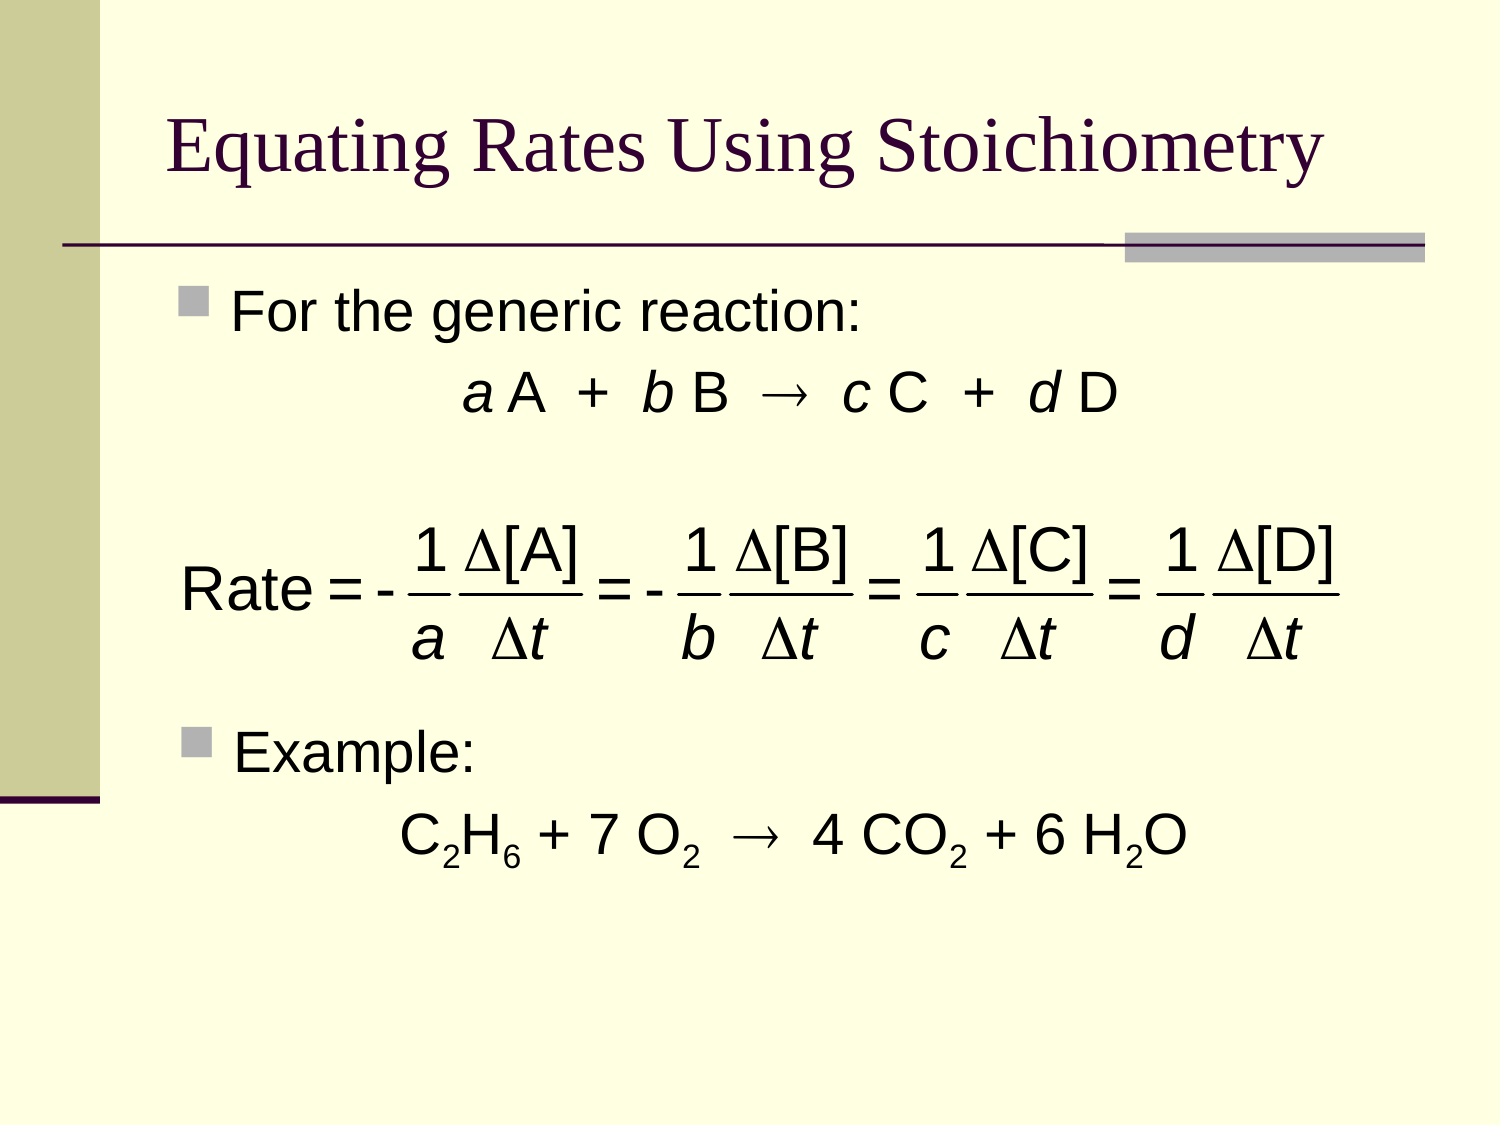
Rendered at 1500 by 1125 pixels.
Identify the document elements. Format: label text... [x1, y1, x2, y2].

text_box Example: C2H6 + 7 O2  4 CO2 + 6 H2O [162, 706, 1427, 1089]
title Equating Rates Using Stoichiometry [149, 45, 1426, 234]
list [180, 517, 1345, 668]
list For the generic reaction: a A + b B  c C + d D [159, 264, 1423, 471]
